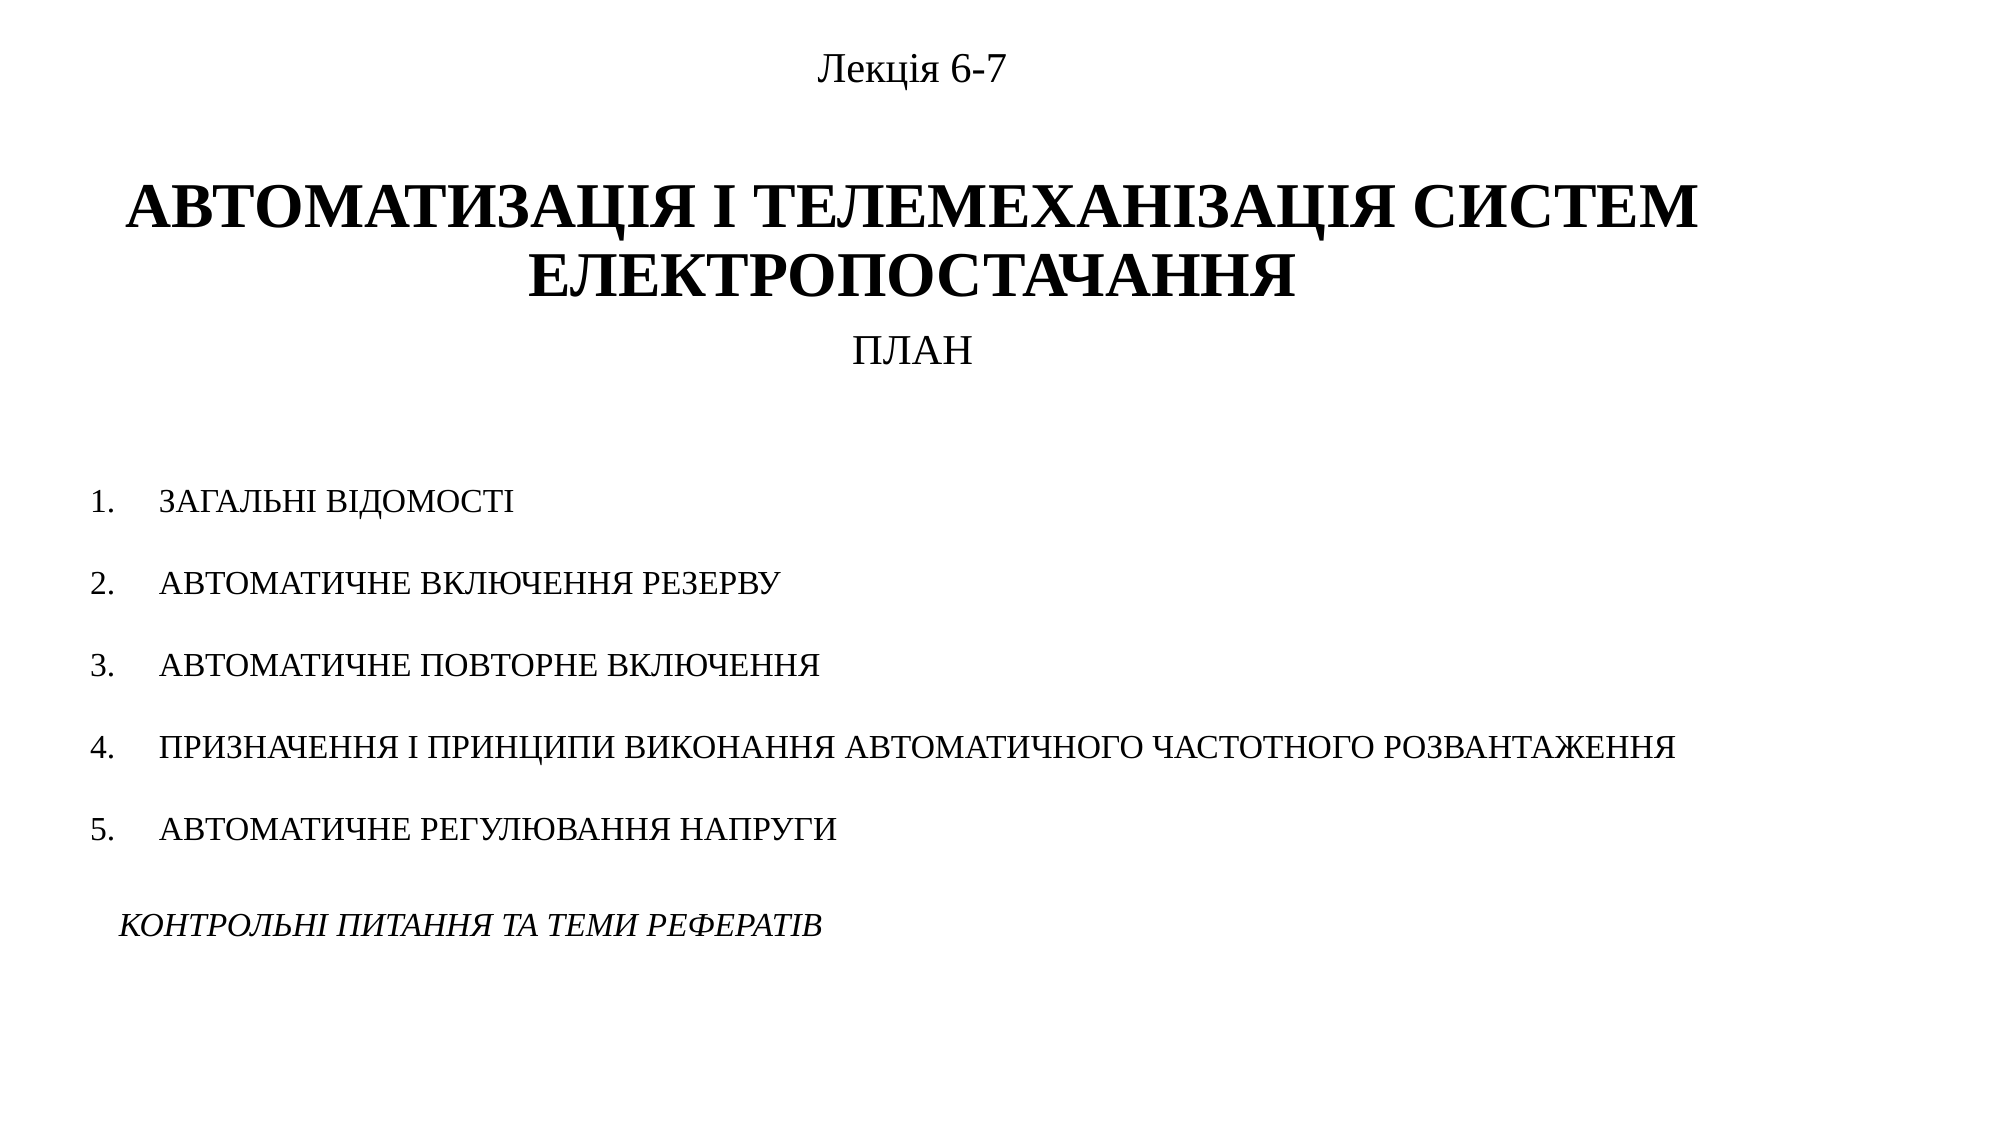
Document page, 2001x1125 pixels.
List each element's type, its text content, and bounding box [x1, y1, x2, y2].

subtitle Лекція 6-7 АВТОМАТИЗАЦІЯ І ТЕЛЕМЕХАНІЗАЦІЯ СИСТЕМ ЕЛЕКТРОПОСТАЧАННЯ ПЛАН ЗАГАЛЬНІ ВІДОМОСТІ АВТОМАТИЧНЕ ВКЛЮЧЕННЯ РЕЗЕРВУ АВТОМАТИЧНЕ ПОВТОРНЕ ВКЛЮЧЕННЯ ПРИЗНАЧЕННЯ І ПРИНЦИПИ ВИКОНАННЯ АВТОМАТИЧНОГО ЧАСТОТНОГО РОЗВАНТАЖЕННЯ АВТОМАТИЧНЕ РЕГУЛЮВАННЯ НАПРУГИ КОНТРОЛЬНІ ПИТАННЯ ТА ТЕМИ РЕФЕРАТІВ [75, 38, 1750, 1110]
